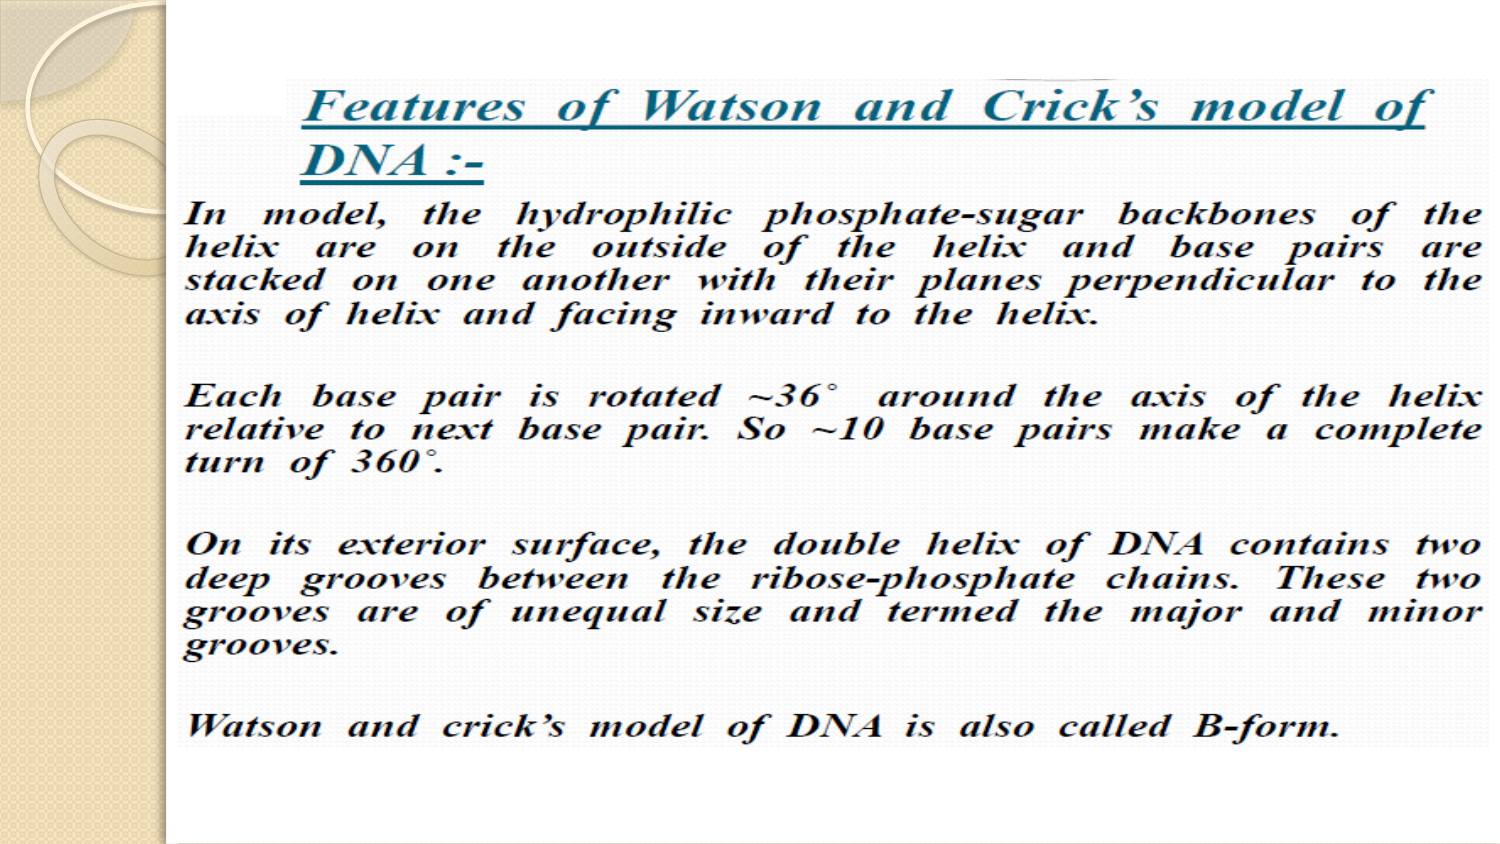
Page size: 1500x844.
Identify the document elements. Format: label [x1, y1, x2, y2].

picture [177, 78, 1489, 748]
